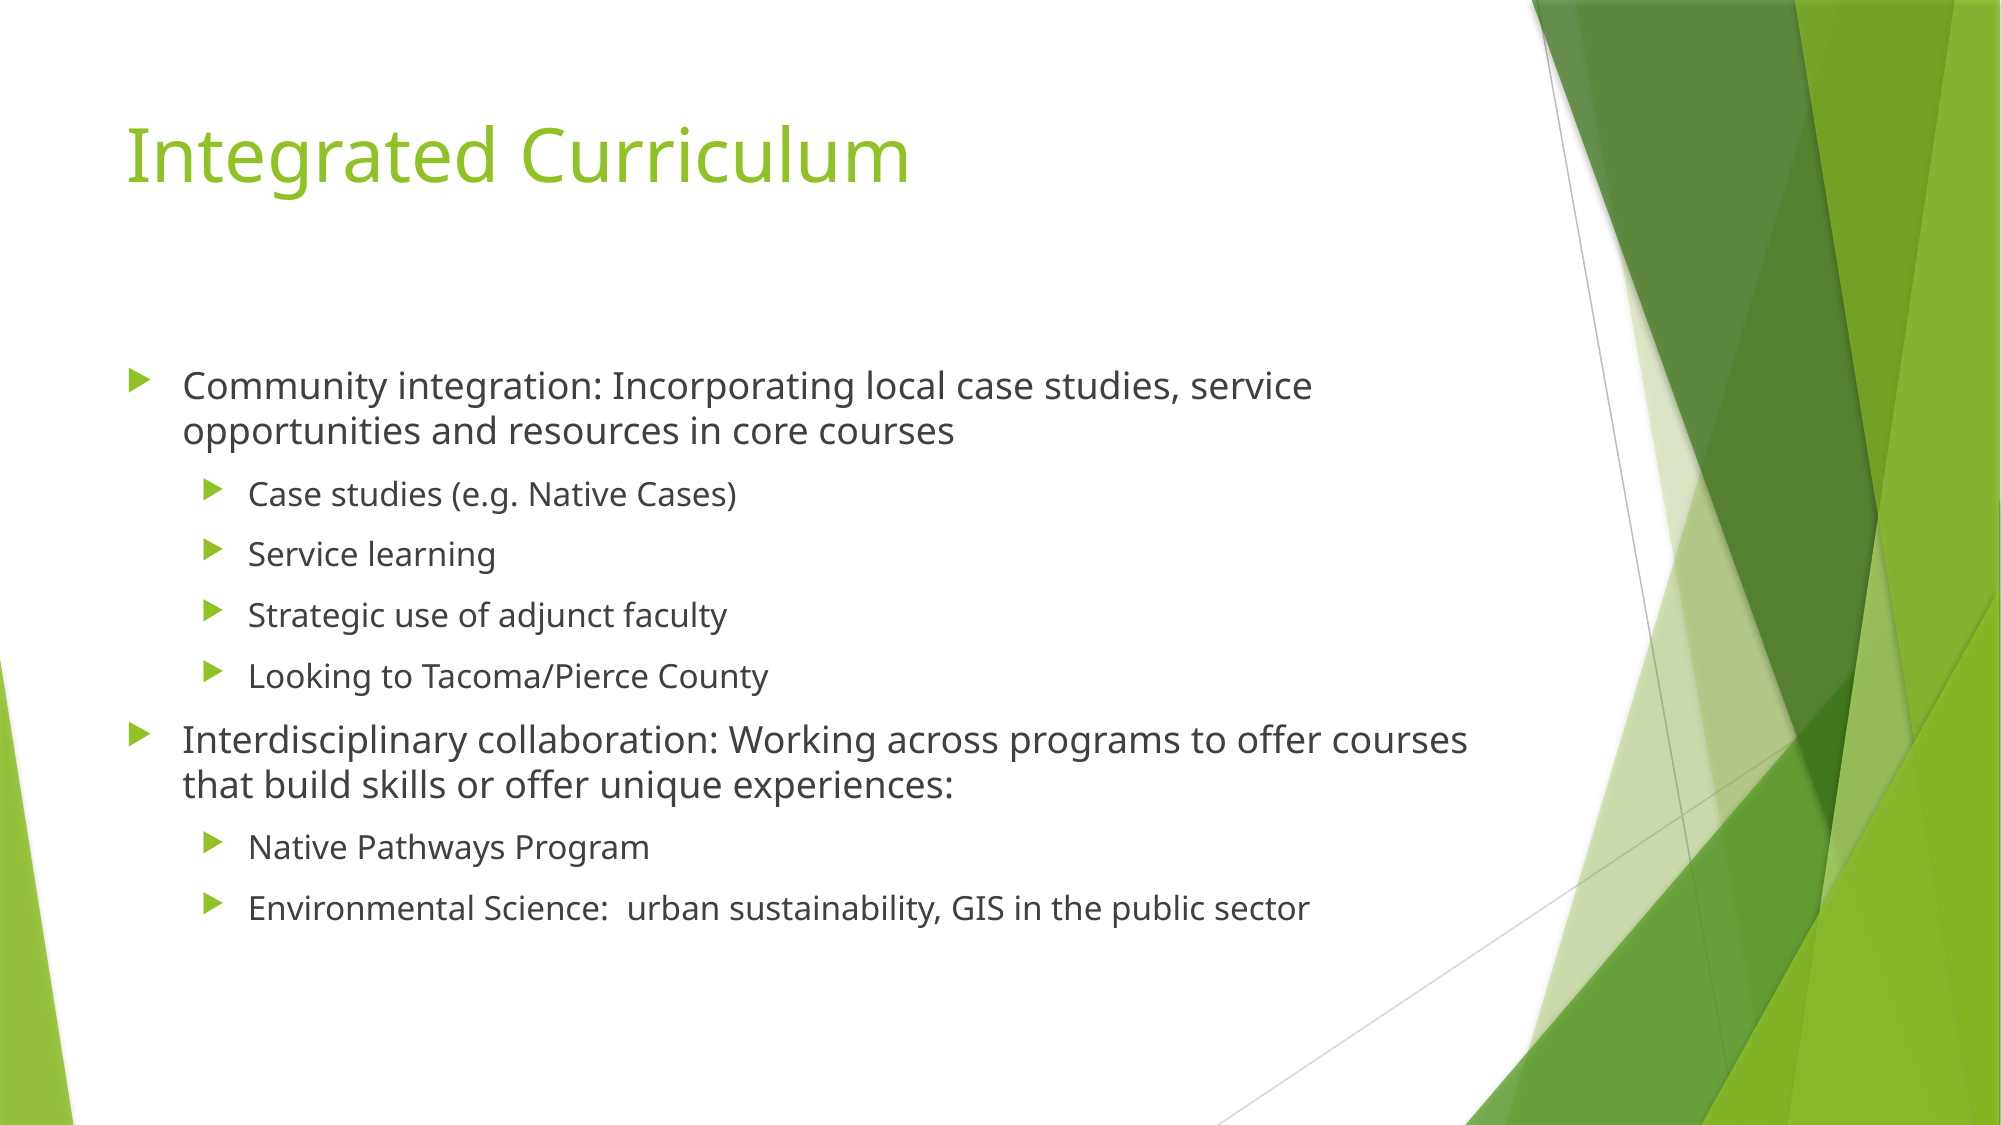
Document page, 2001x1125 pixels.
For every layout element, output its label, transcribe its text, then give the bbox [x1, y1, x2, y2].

title Integrated Curriculum [111, 99, 1522, 317]
list Community integration: Incorporating local case studies, service opportunities and resources in core courses Case studies (e.g. Native Cases) Service learning Strategic use of adjunct faculty Looking to Tacoma/Pierce County Interdisciplinary collaboration: Working across programs to offer courses that build skills or offer unique experiences: Native Pathways Program Environmental Science: urban sustainability, GIS in the public sector [111, 354, 1522, 992]
